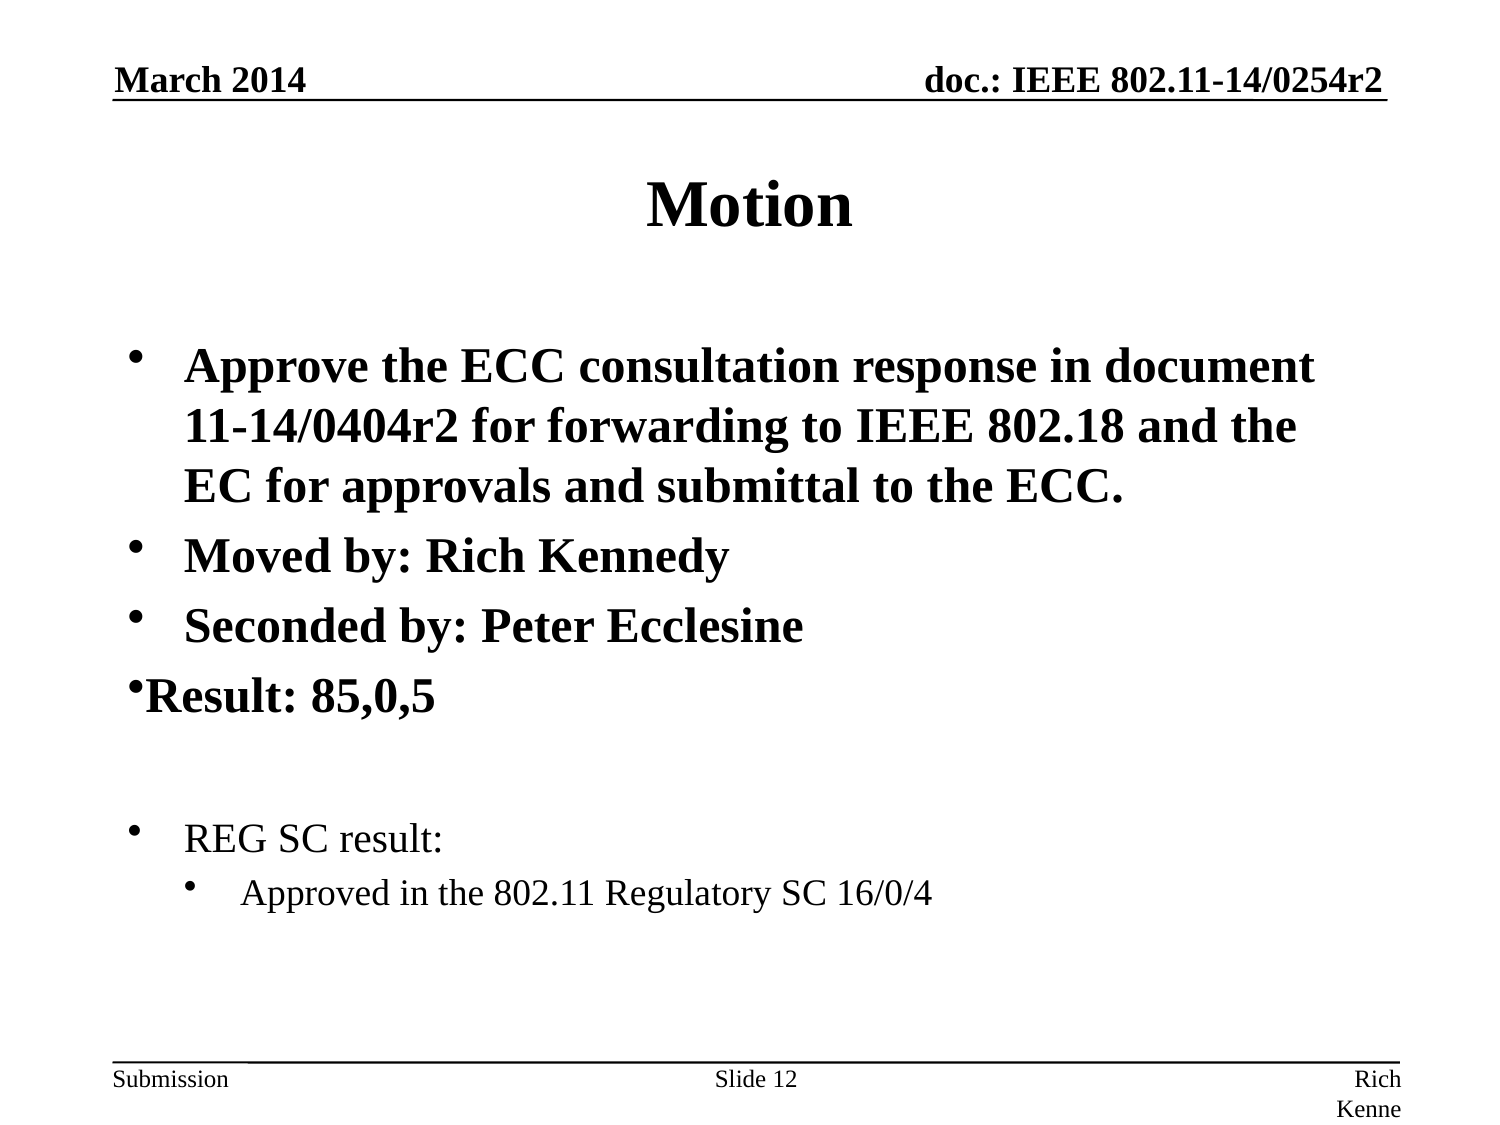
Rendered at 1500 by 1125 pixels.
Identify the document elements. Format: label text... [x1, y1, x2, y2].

list Approve the ECC consultation response in document 11-14/0404r2 for forwarding to IEEE 802.18 and the EC for approvals and submittal to the ECC. Moved by: Rich Kennedy Seconded by: Peter Ecclesine Result: 85,0,5 REG SC result: Approved in the 802.11 Regulatory SC 16/0/4 [112, 324, 1388, 1000]
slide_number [114, 54, 374, 101]
footer Rich Kennedy, MediaTek [1324, 1061, 1402, 1093]
slide_number Slide 12 [712, 1061, 800, 1093]
title Motion [112, 112, 1388, 288]
